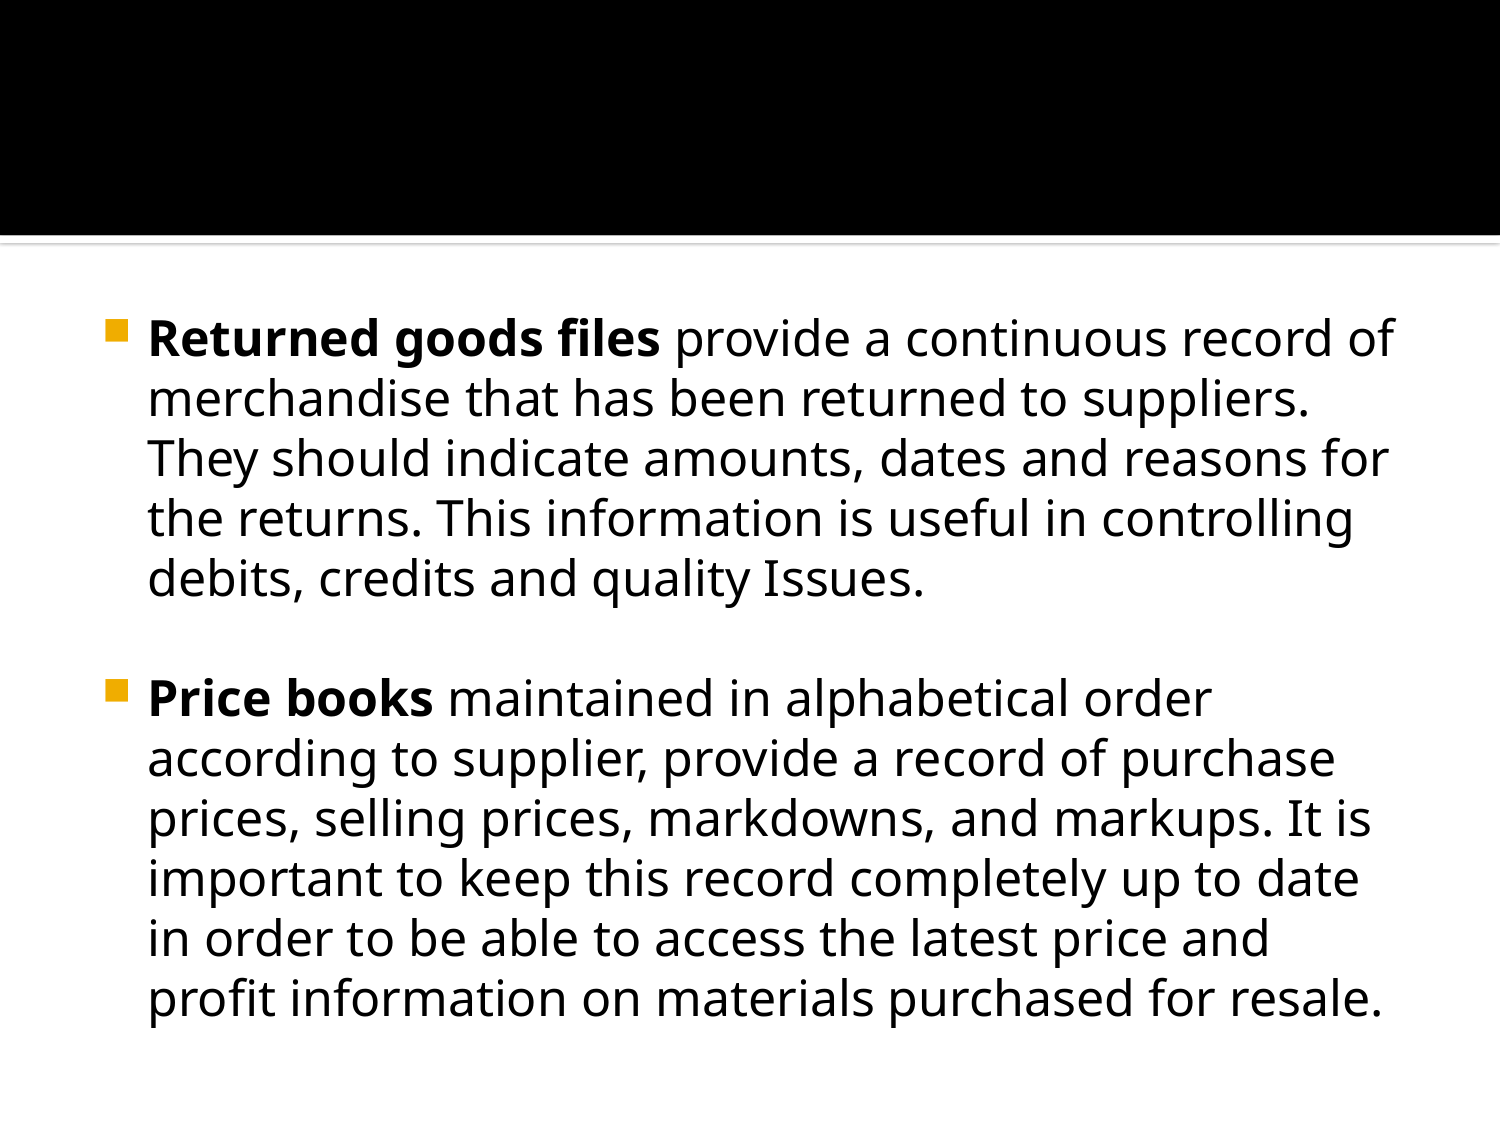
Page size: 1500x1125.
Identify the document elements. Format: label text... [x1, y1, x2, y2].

list Returned goods files provide a continuous record of merchandise that has been returned to suppliers. They should indicate amounts, dates and reasons for the returns. This information is useful in controlling debits, credits and quality Issues. Price books maintained in alphabetical order according to supplier, provide a record of purchase prices, selling prices, markdowns, and markups. It is important to keep this record completely up to date in order to be able to access the latest price and profit information on materials purchased for resale. [75, 291, 1425, 1050]
